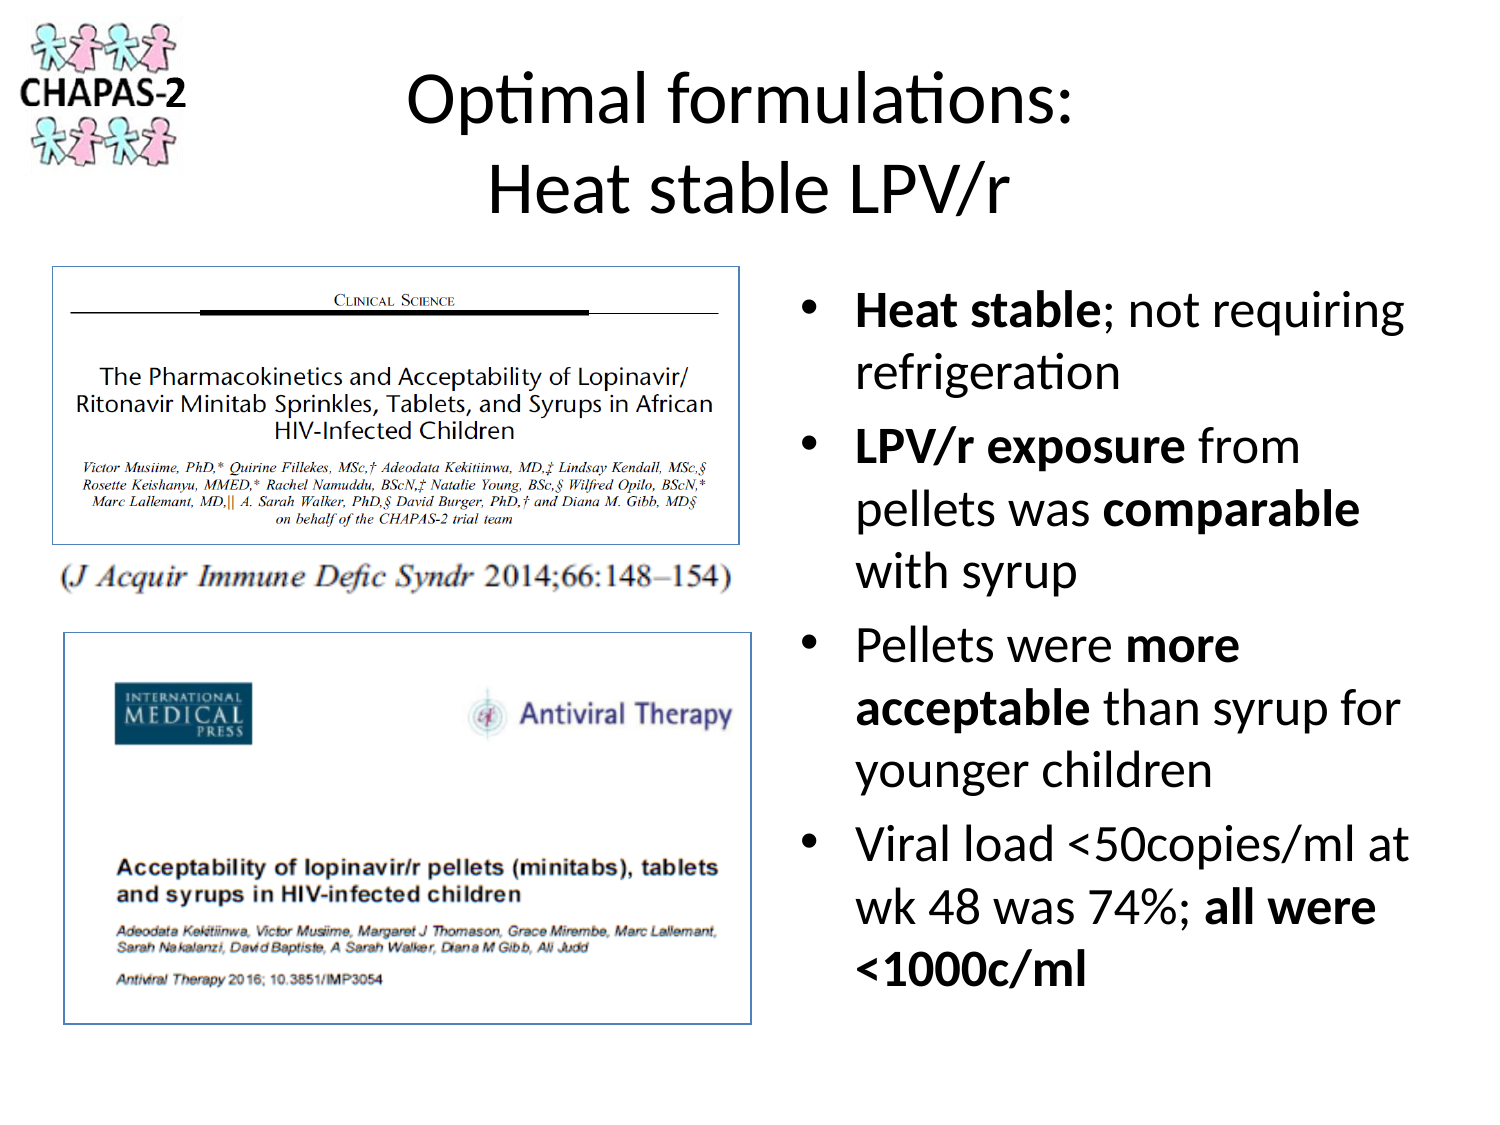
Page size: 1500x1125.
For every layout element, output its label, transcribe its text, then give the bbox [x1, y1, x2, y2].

list Heat stable; not requiring refrigeration LPV/r exposure from pellets was comparable with syrup Pellets were more acceptable than syrup for younger children Viral load <50copies/ml at wk 48 was 74%; all were <1000c/ml [785, 267, 1448, 1010]
picture [52, 485, 750, 1125]
picture [0, 0, 207, 185]
title Optimal formulations: Heat stable LPV/r [75, 45, 1425, 233]
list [52, 266, 739, 545]
